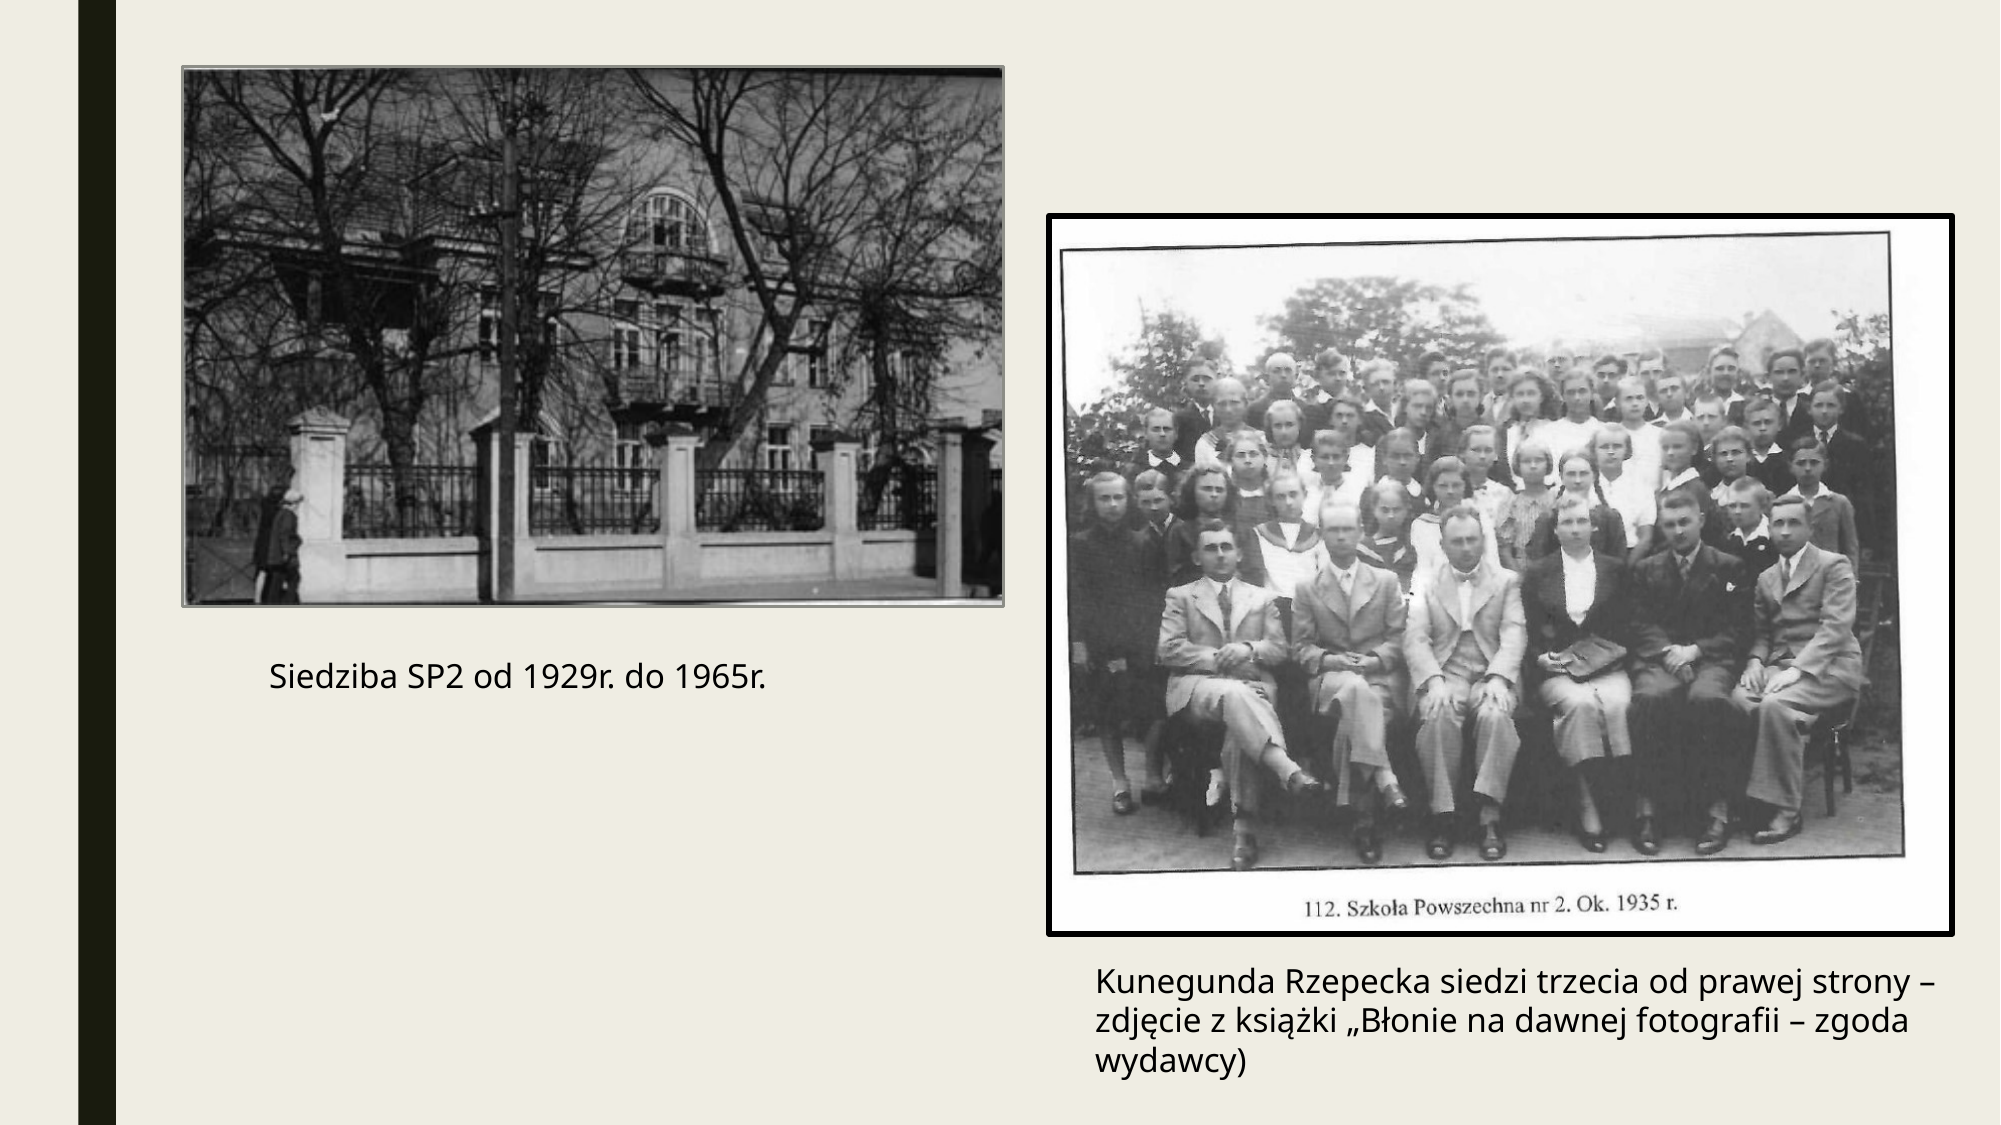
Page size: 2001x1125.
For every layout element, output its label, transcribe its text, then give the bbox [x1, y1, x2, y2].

text_box Kunegunda Rzepecka siedzi trzecia od prawej strony – zdjęcie z książki „Błonie na dawnej fotografii – zgoda wydawcy) [1080, 952, 1978, 1087]
picture [1052, 218, 1950, 931]
picture [184, 68, 1002, 605]
text_box Siedziba SP2 od 1929r. do 1965r. [254, 647, 948, 703]
